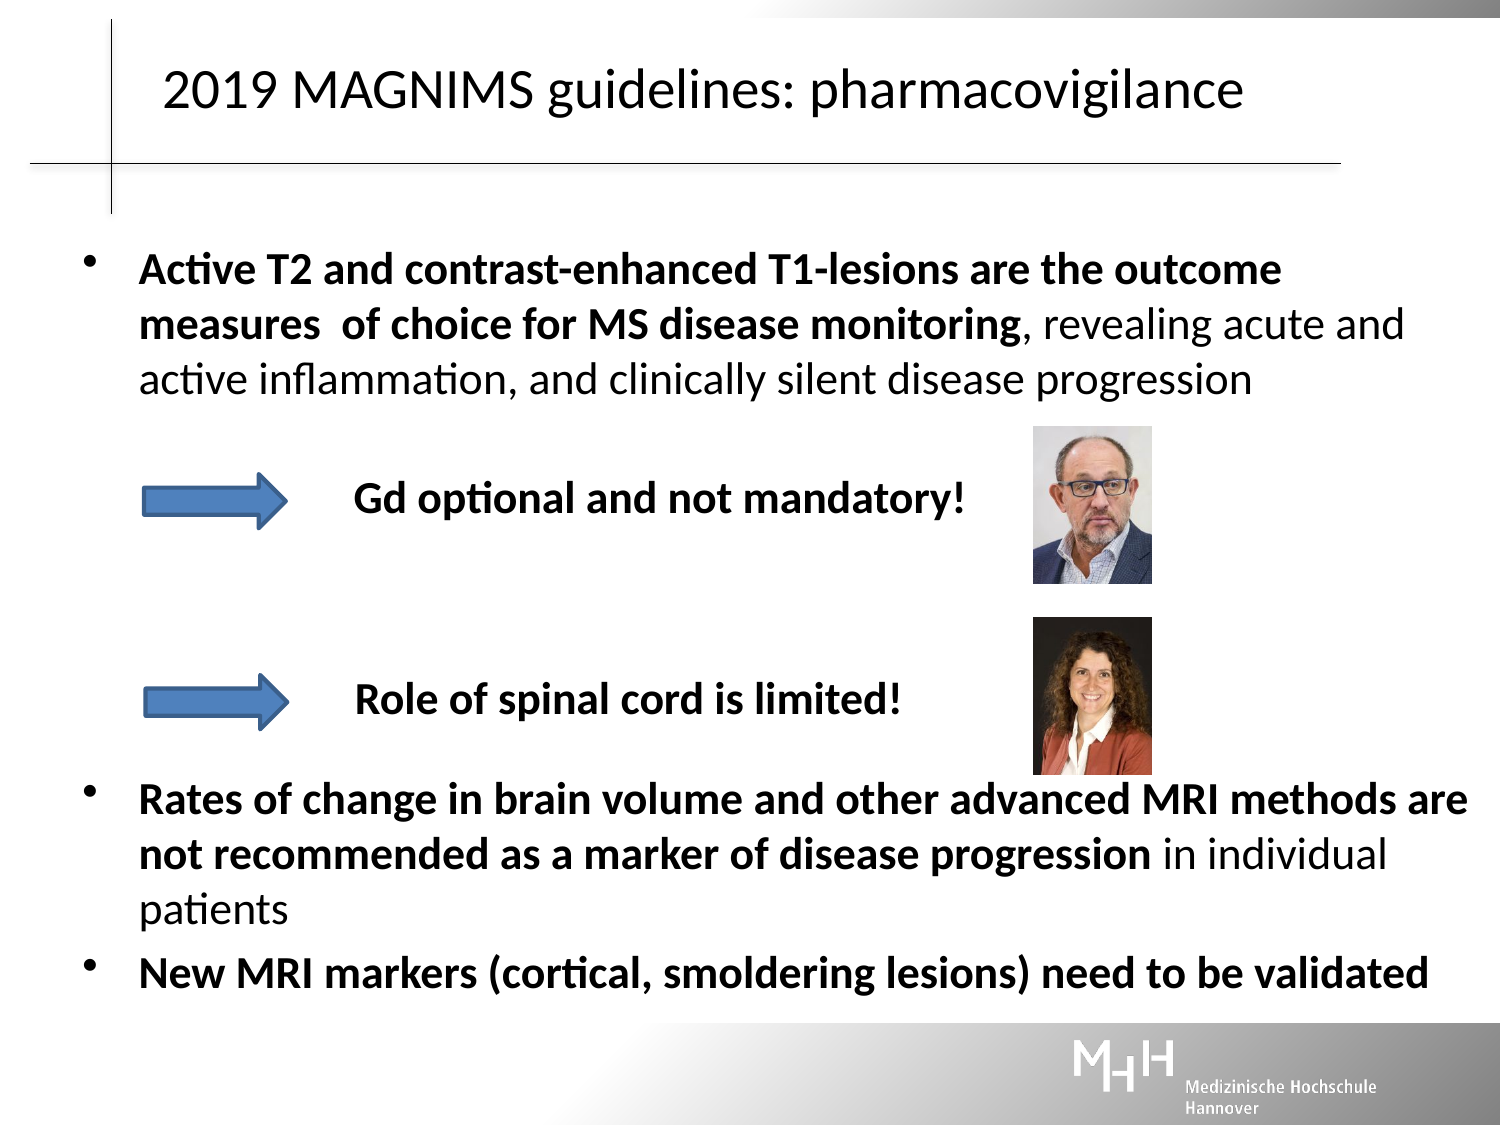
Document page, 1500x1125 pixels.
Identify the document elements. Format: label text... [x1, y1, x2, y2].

text_box Role of spinal cord is limited! [340, 661, 1028, 731]
picture [1033, 426, 1152, 584]
picture [1033, 617, 1152, 776]
text_box [141, 472, 288, 531]
title 2019 MAGNIMS guidelines: pharmacovigilance [147, 44, 1447, 164]
picture [1074, 1040, 1376, 1114]
text_box [143, 673, 290, 732]
text_box Gd optional and not mandatory! [338, 460, 1028, 530]
text_box Active T2 and contrast-enhanced T1-lesions are the outcome measures of choice for MS disease monitoring, revealing acute and active inflammation, and clinically silent disease progression Rates of change in brain volume and other advanced MRI methods are not recommended as a marker of disease progression in individual patients New MRI markers (cortical, smoldering lesions) need to be validated [67, 231, 1487, 982]
